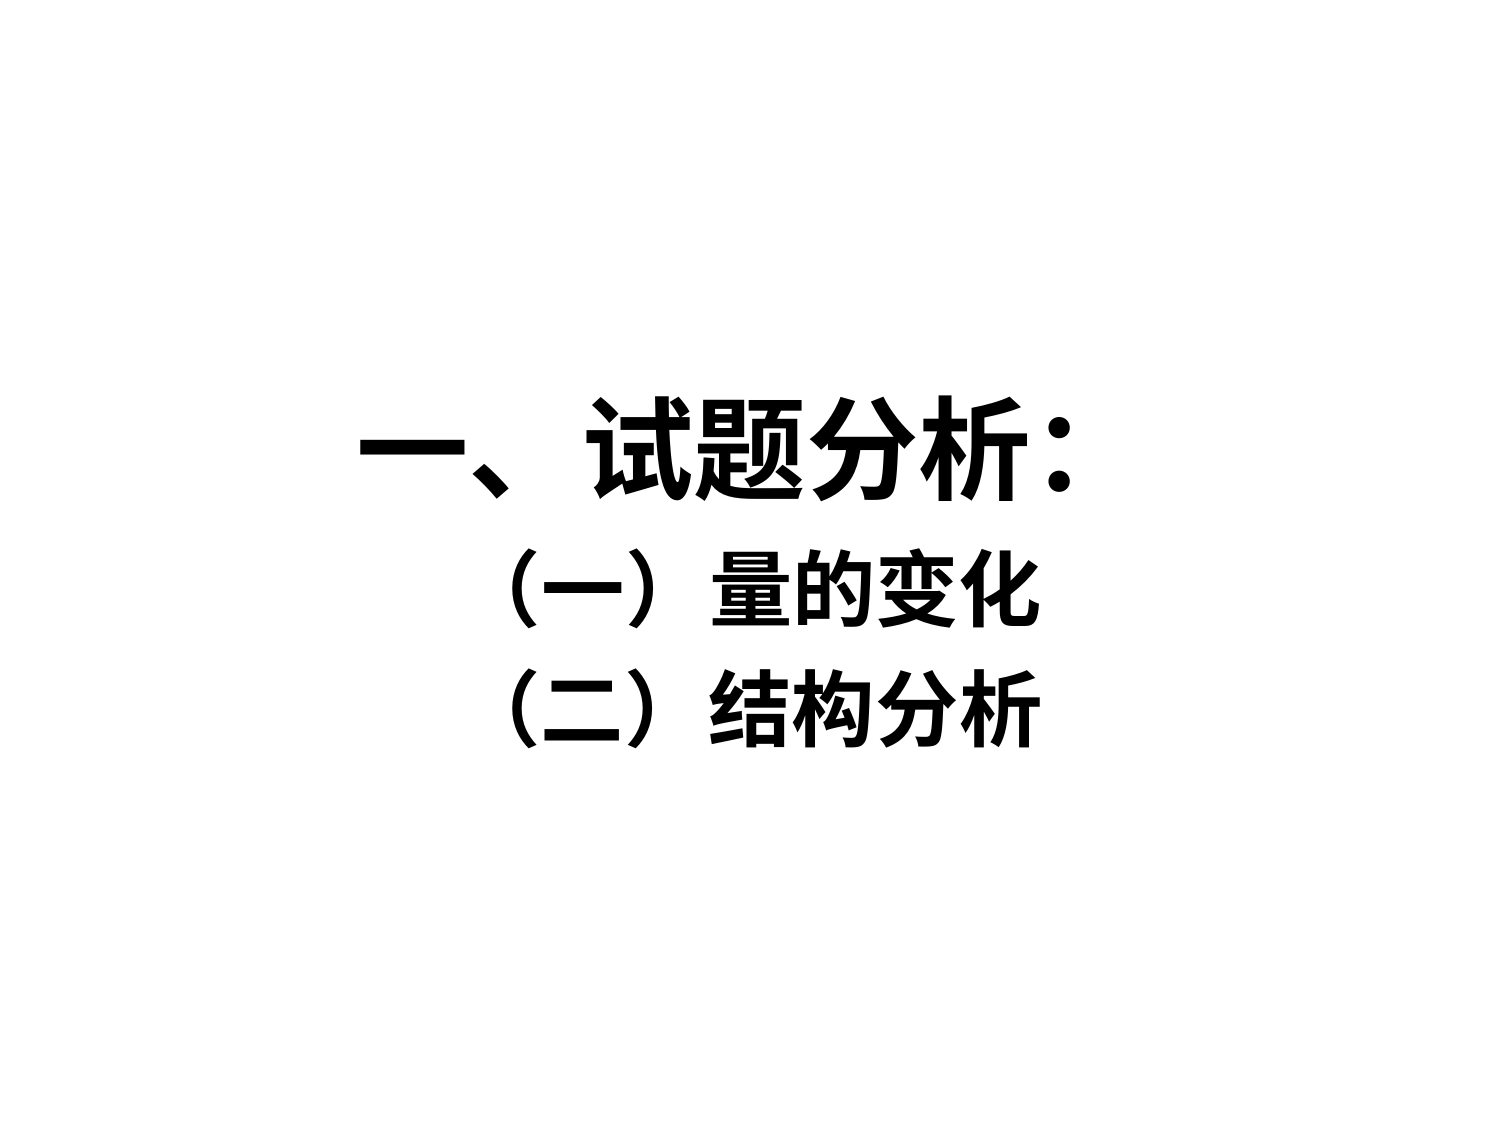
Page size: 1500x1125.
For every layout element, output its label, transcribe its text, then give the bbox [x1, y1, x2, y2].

title 一、试题分析： （一）量的变化 （二）结构分析 [0, 0, 1500, 1125]
